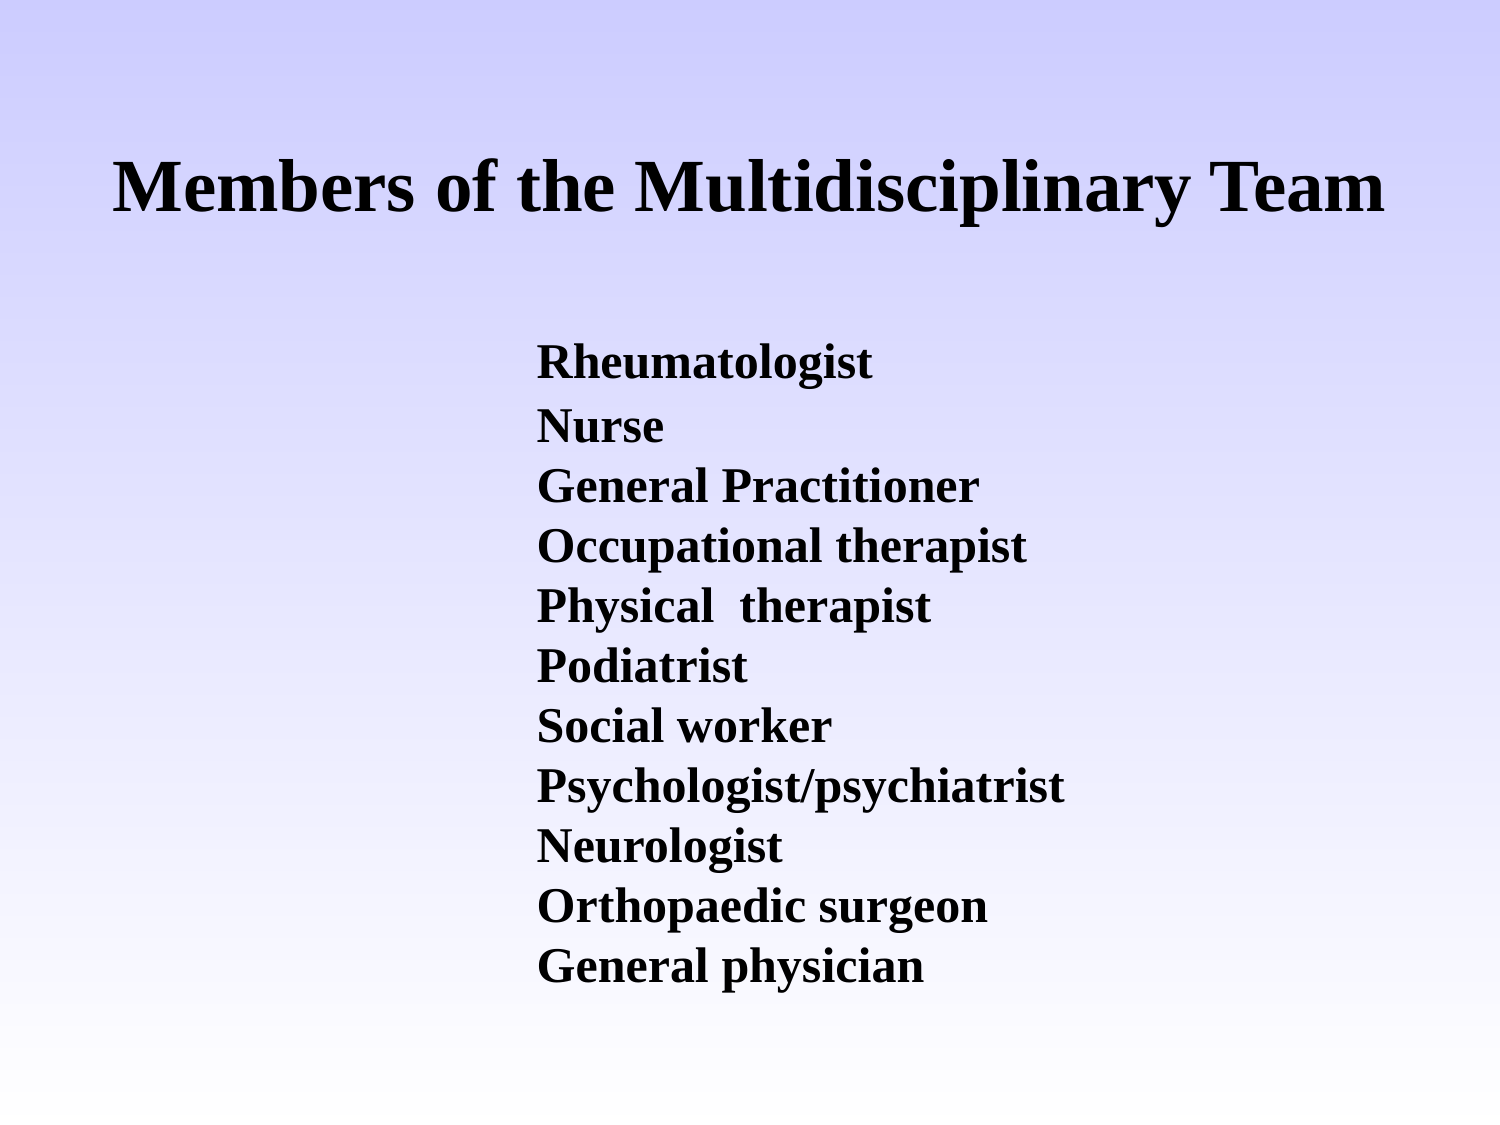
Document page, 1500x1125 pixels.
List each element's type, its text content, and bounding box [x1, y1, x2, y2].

text_box Members of the Multidisciplinary Team [70, 120, 1429, 235]
text_box Rheumatologist Nurse General Practitioner Occupational therapist Physical therapist Podiatrist Social worker Psychologist/psychiatrist Neurologist Orthopaedic surgeon General physician [174, 235, 1103, 1060]
